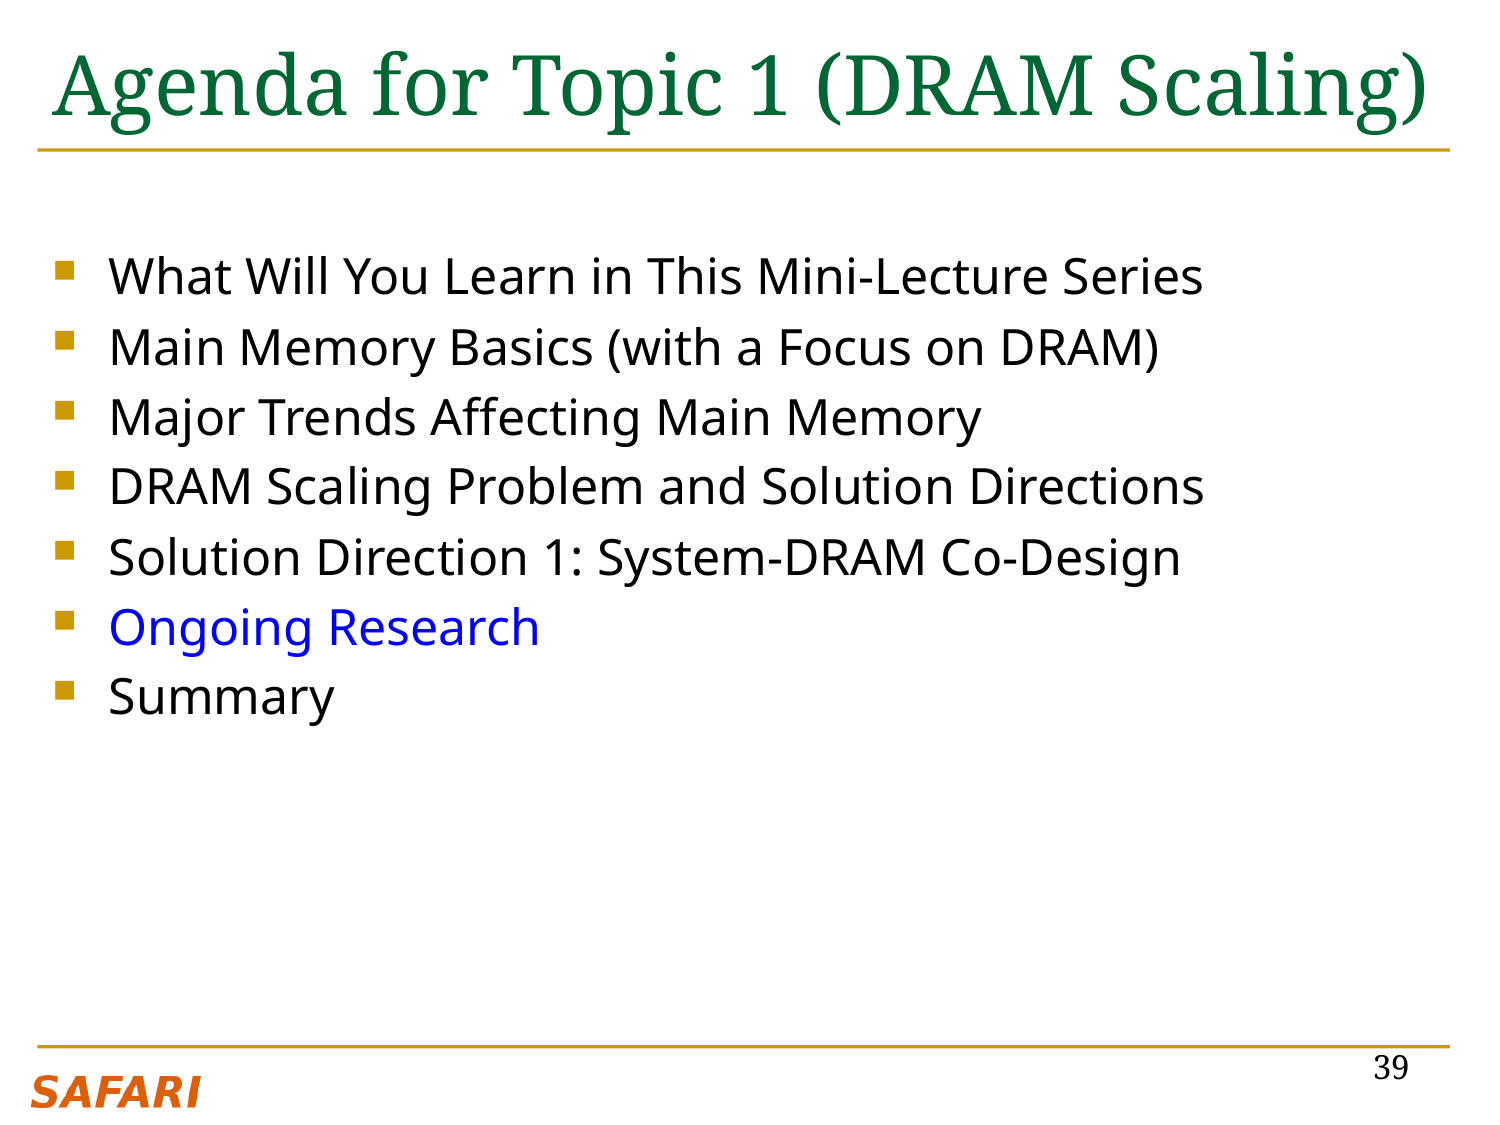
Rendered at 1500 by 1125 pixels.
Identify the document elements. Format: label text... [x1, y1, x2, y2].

title Agenda for Topic 1 (DRAM Scaling) [37, 24, 1451, 201]
list What Will You Learn in This Mini-Lecture Series Main Memory Basics (with a Focus on DRAM) Major Trends Affecting Main Memory DRAM Scaling Problem and Solution Directions Solution Direction 1: System-DRAM Co-Design Ongoing Research Summary [37, 237, 1451, 1038]
slide_number 39 [1074, 1023, 1426, 1100]
picture [29, 1066, 207, 1118]
